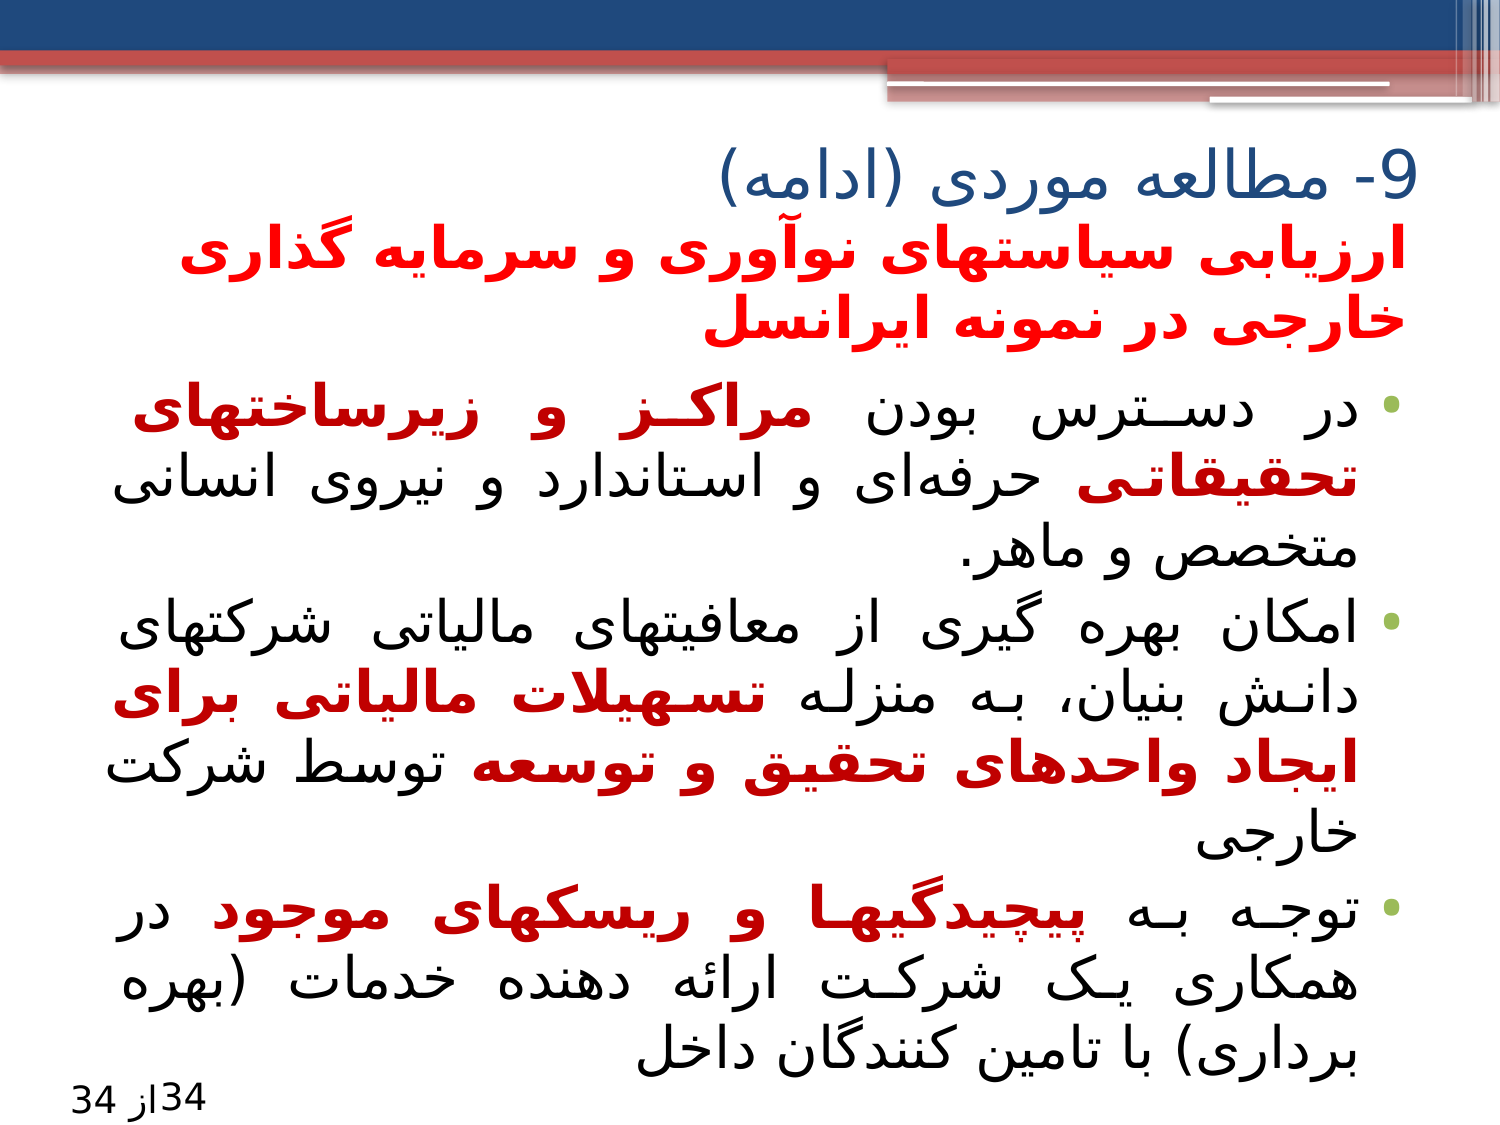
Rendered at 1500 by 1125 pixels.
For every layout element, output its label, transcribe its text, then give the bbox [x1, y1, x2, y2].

title ارزیابی سیاستهای نوآوری و سرمایه گذاری خارجی در نمونه ایرانسل [17, 175, 1424, 386]
text_box 9- مطالعه موردی (ادامه) [182, 66, 1436, 277]
slide_number 34 [121, 1065, 247, 1125]
footer از 34 [5, 1068, 121, 1125]
list در دسترس بودن مراکز و زیرساختهای تحقیقاتی حرفه‌ای و استاندارد و نیروی انسانی متخصص و ماهر. امکان بهره گیری از معافیتهای مالیاتی شرکتهای دانش بنیان، به منزله تسهیلات مالیاتی برای ایجاد واحدهای تحقیق و توسعه توسط شرکت خارجی توجه به پیچیدگیها و ریسکهای موجود در همکاری یک شرکت ارائه دهنده خدمات (بهره برداری) با تامین کنندگان داخل [85, 360, 1436, 1071]
